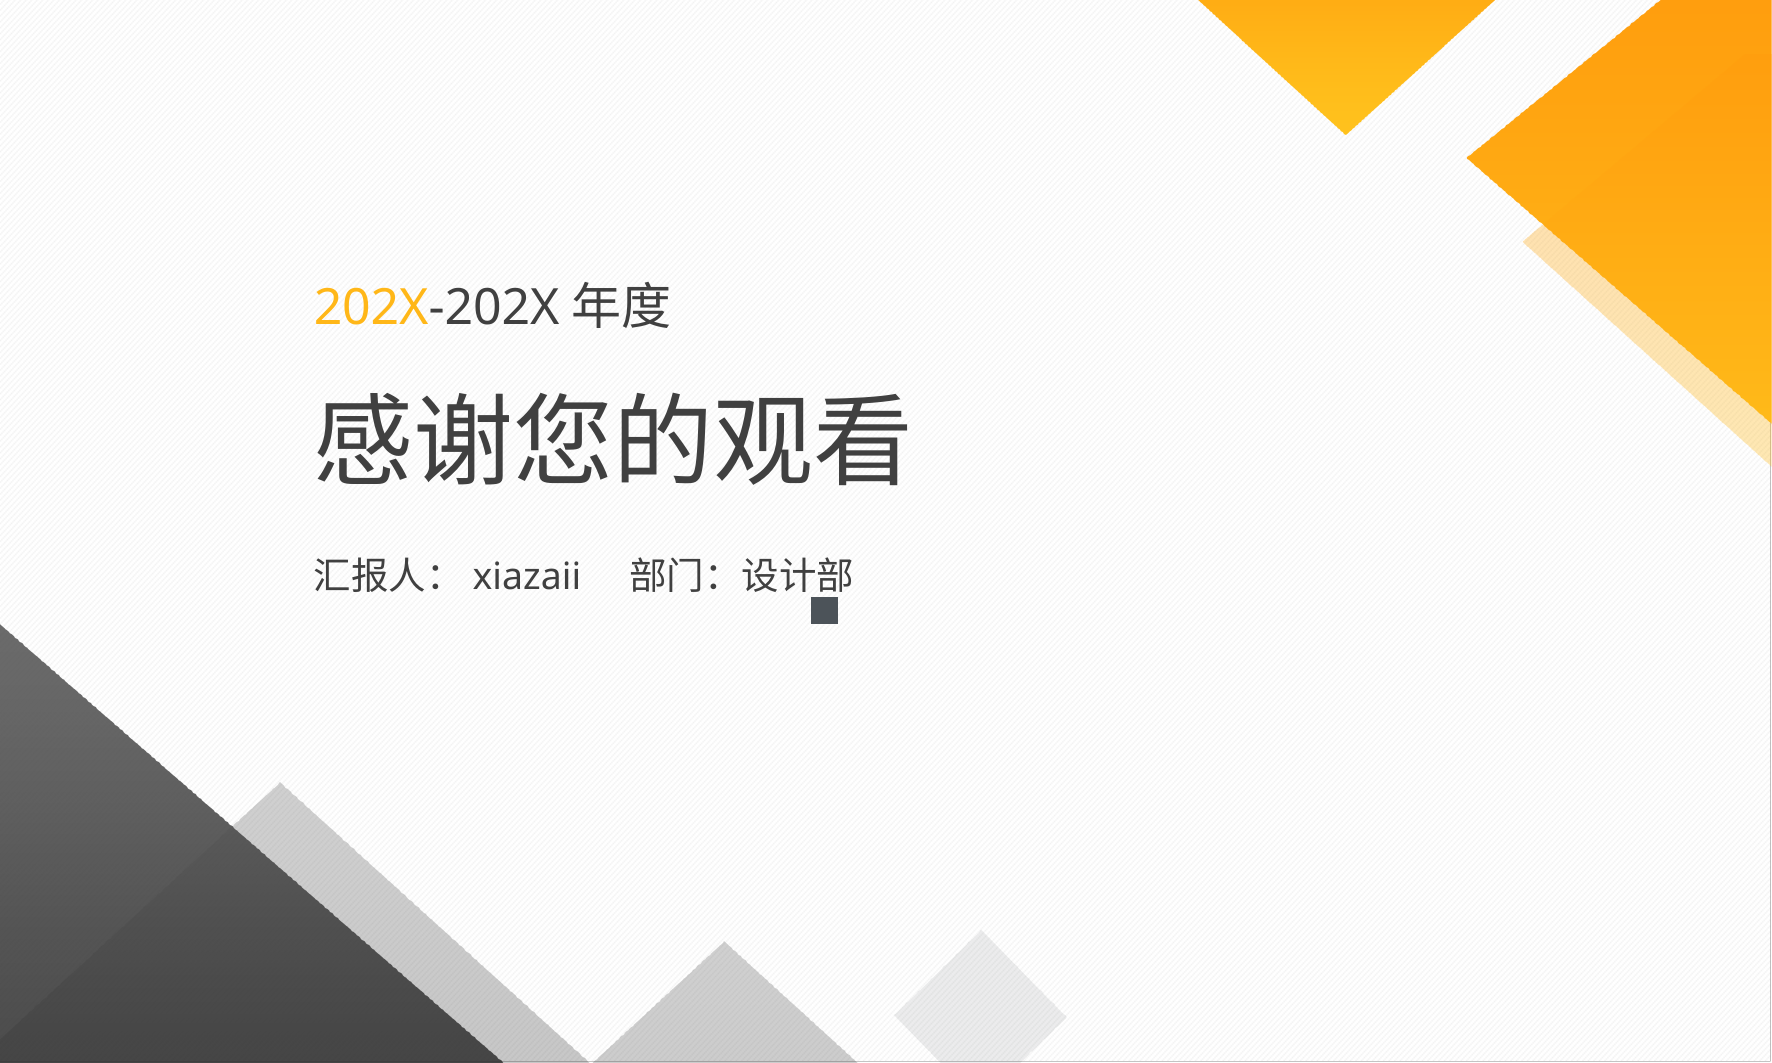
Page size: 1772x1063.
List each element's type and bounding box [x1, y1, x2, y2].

picture [0, 0, 1772, 1063]
text_box [298, 266, 935, 606]
